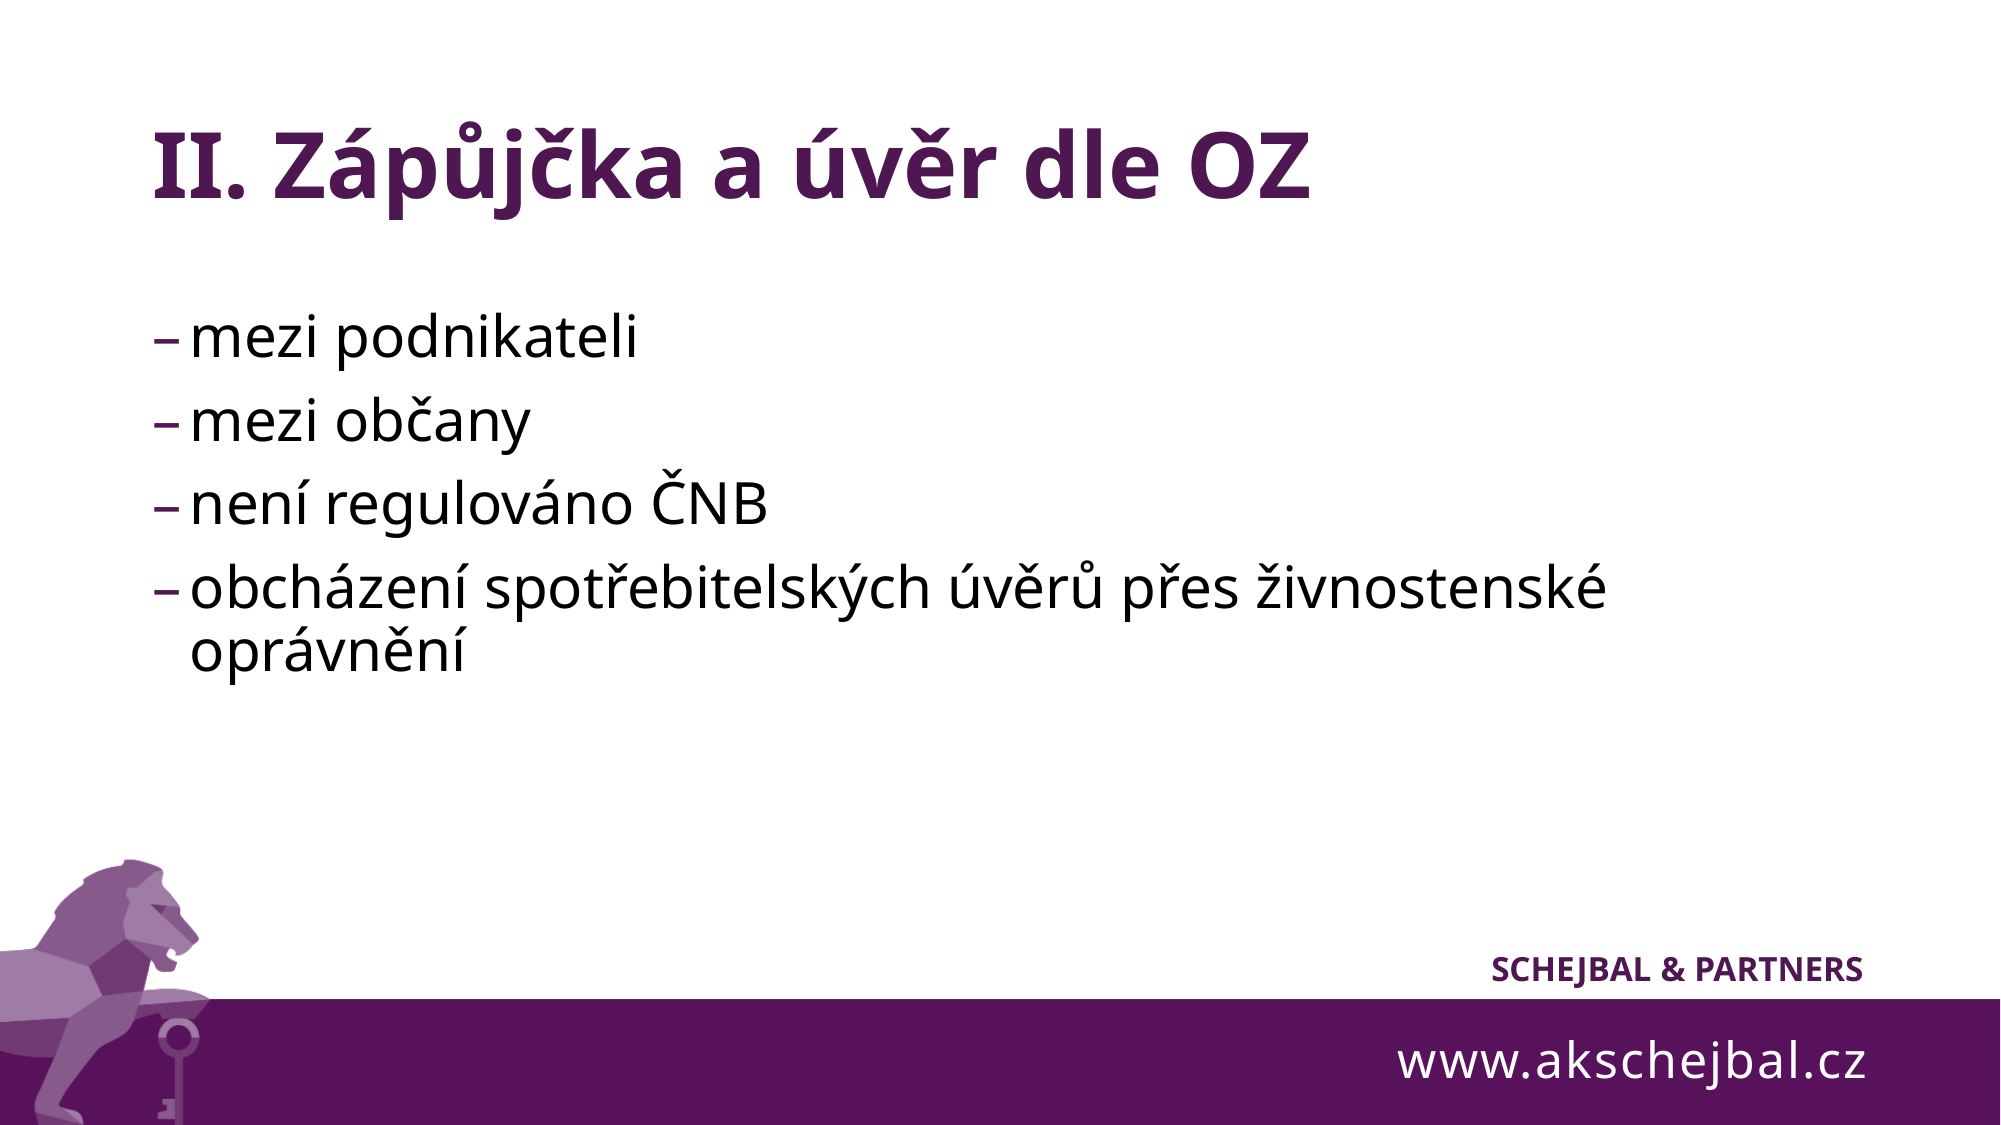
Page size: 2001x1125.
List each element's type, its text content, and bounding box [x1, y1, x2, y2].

footer www.akschejbal.cz [1121, 1001, 1883, 1125]
title II. Zápůjčka a úvěr dle OZ [137, 59, 1863, 278]
list mezi podnikateli mezi občany není regulováno ČNB obcházení spotřebitelských úvěrů přes živnostenské oprávnění [137, 299, 1863, 754]
picture [0, 0, 2001, 1125]
